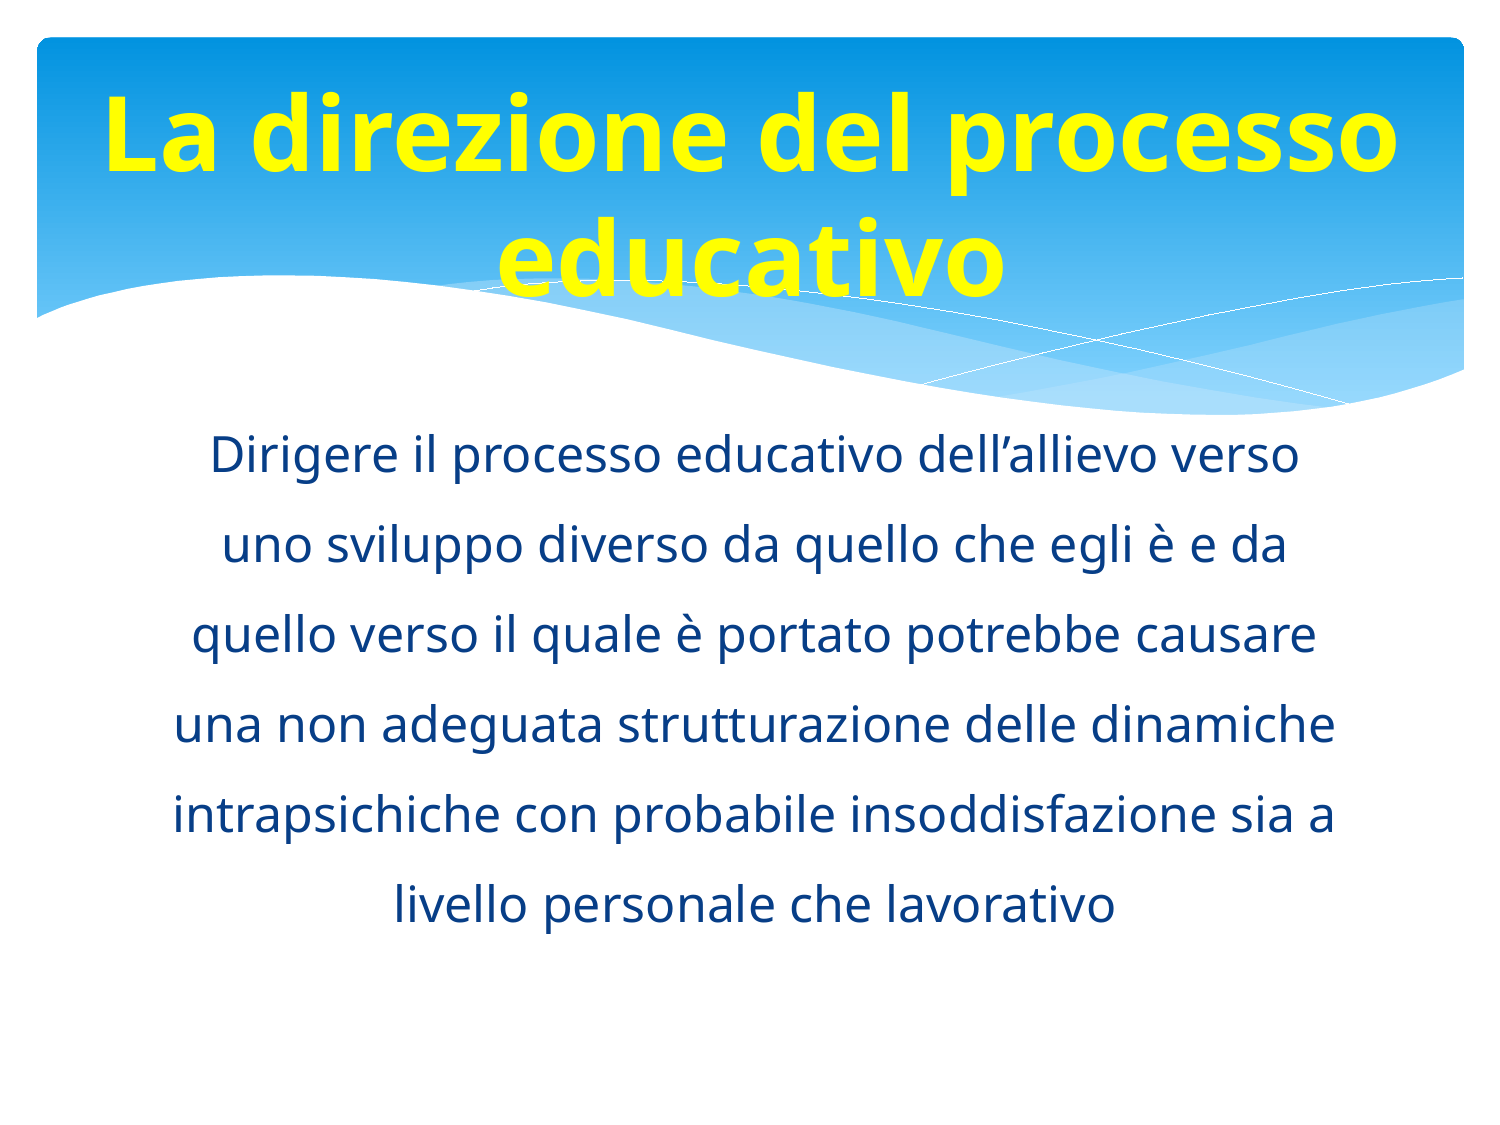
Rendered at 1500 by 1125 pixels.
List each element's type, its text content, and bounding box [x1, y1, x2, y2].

list Dirigere il processo educativo dell’allievo verso uno sviluppo diverso da quello che egli è e da quello verso il quale è portato potrebbe causare una non adeguata strutturazione delle dinamiche intrapsichiche con probabile insoddisfazione sia a livello personale che lavorativo [147, 385, 1363, 952]
title La direzione del processo educativo [76, 90, 1427, 296]
